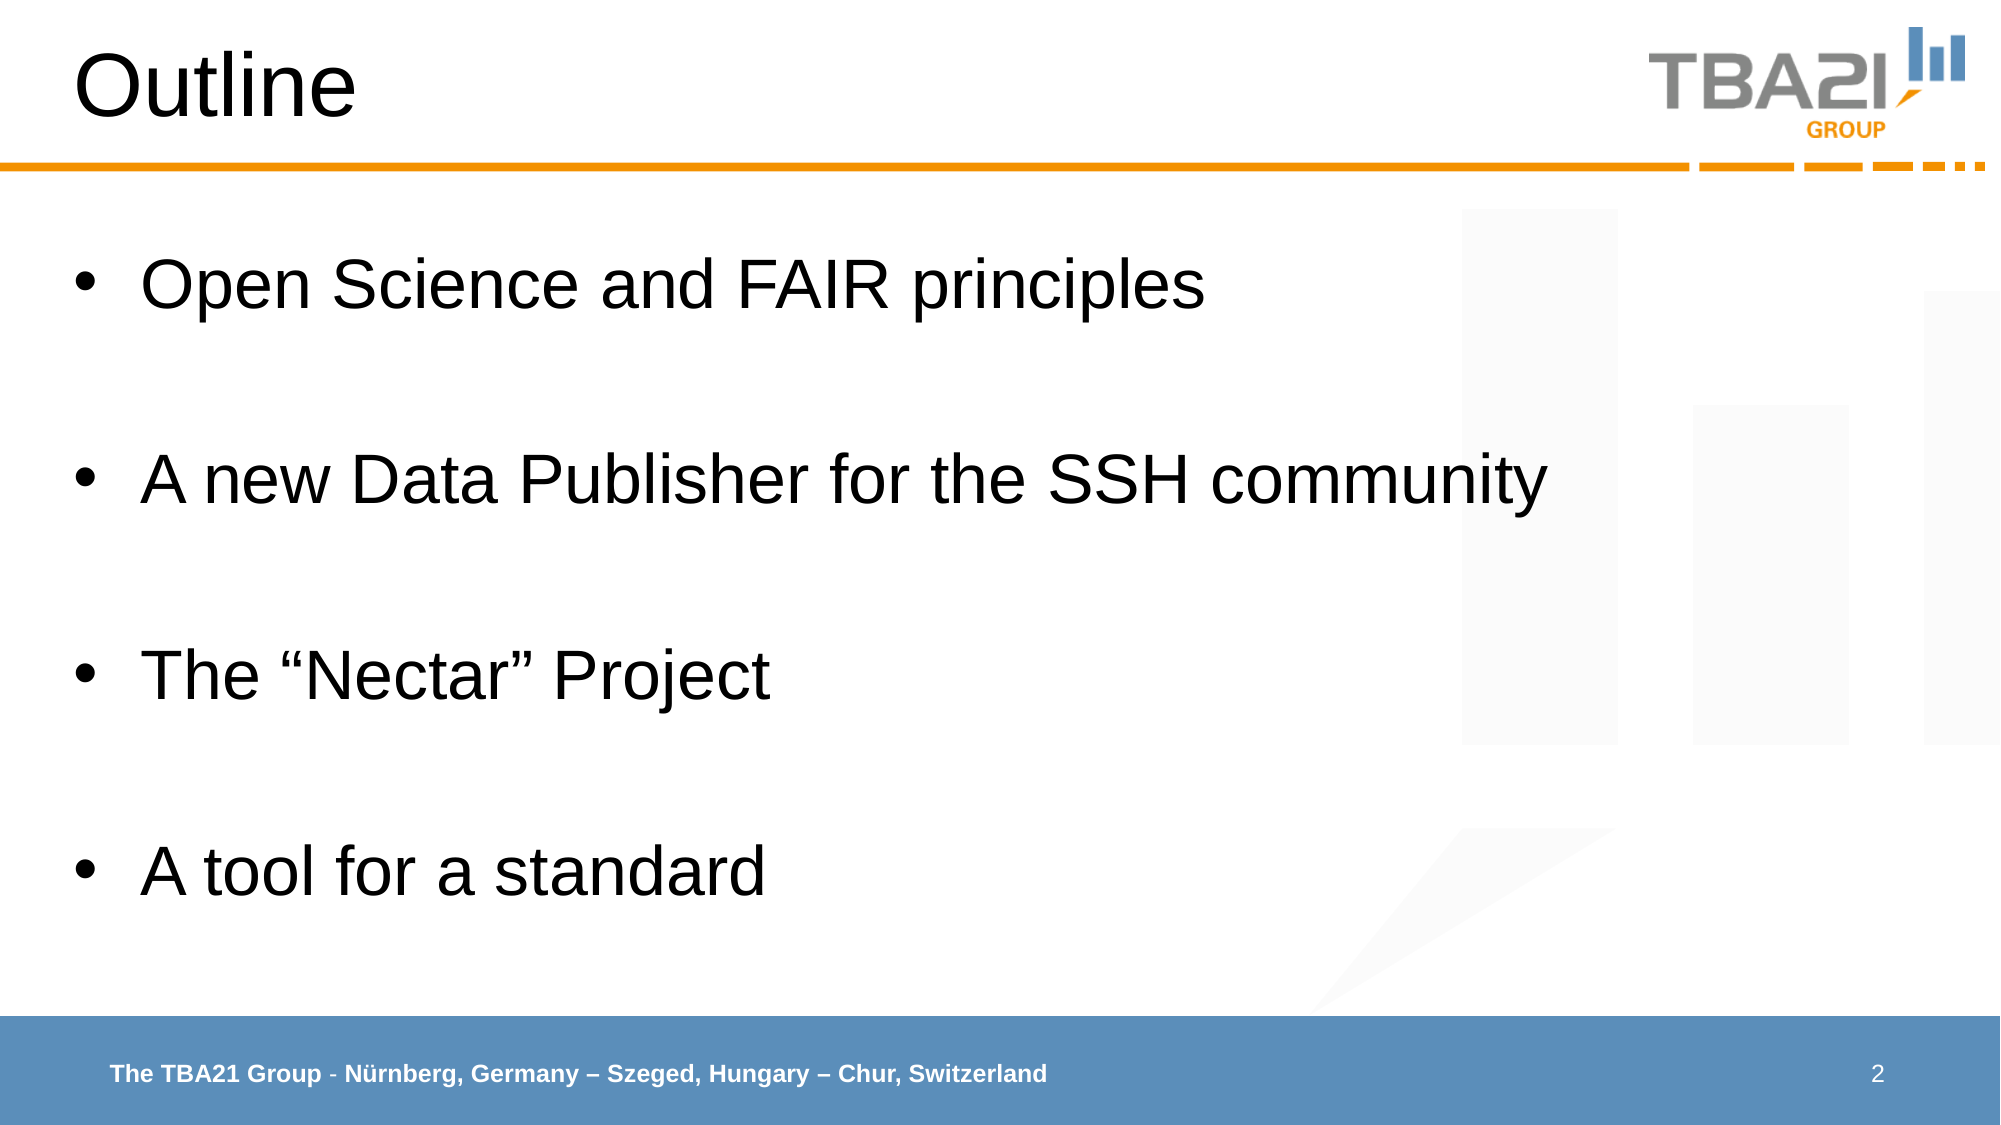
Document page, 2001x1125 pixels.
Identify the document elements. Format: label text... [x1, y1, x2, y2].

title Outline [58, 5, 1615, 156]
picture [1649, 27, 1965, 138]
slide_number 2 [1433, 1042, 1900, 1103]
list Open Science and FAIR principles A new Data Publisher for the SSH community The “Nectar” Project A tool for a standard [58, 230, 1900, 989]
